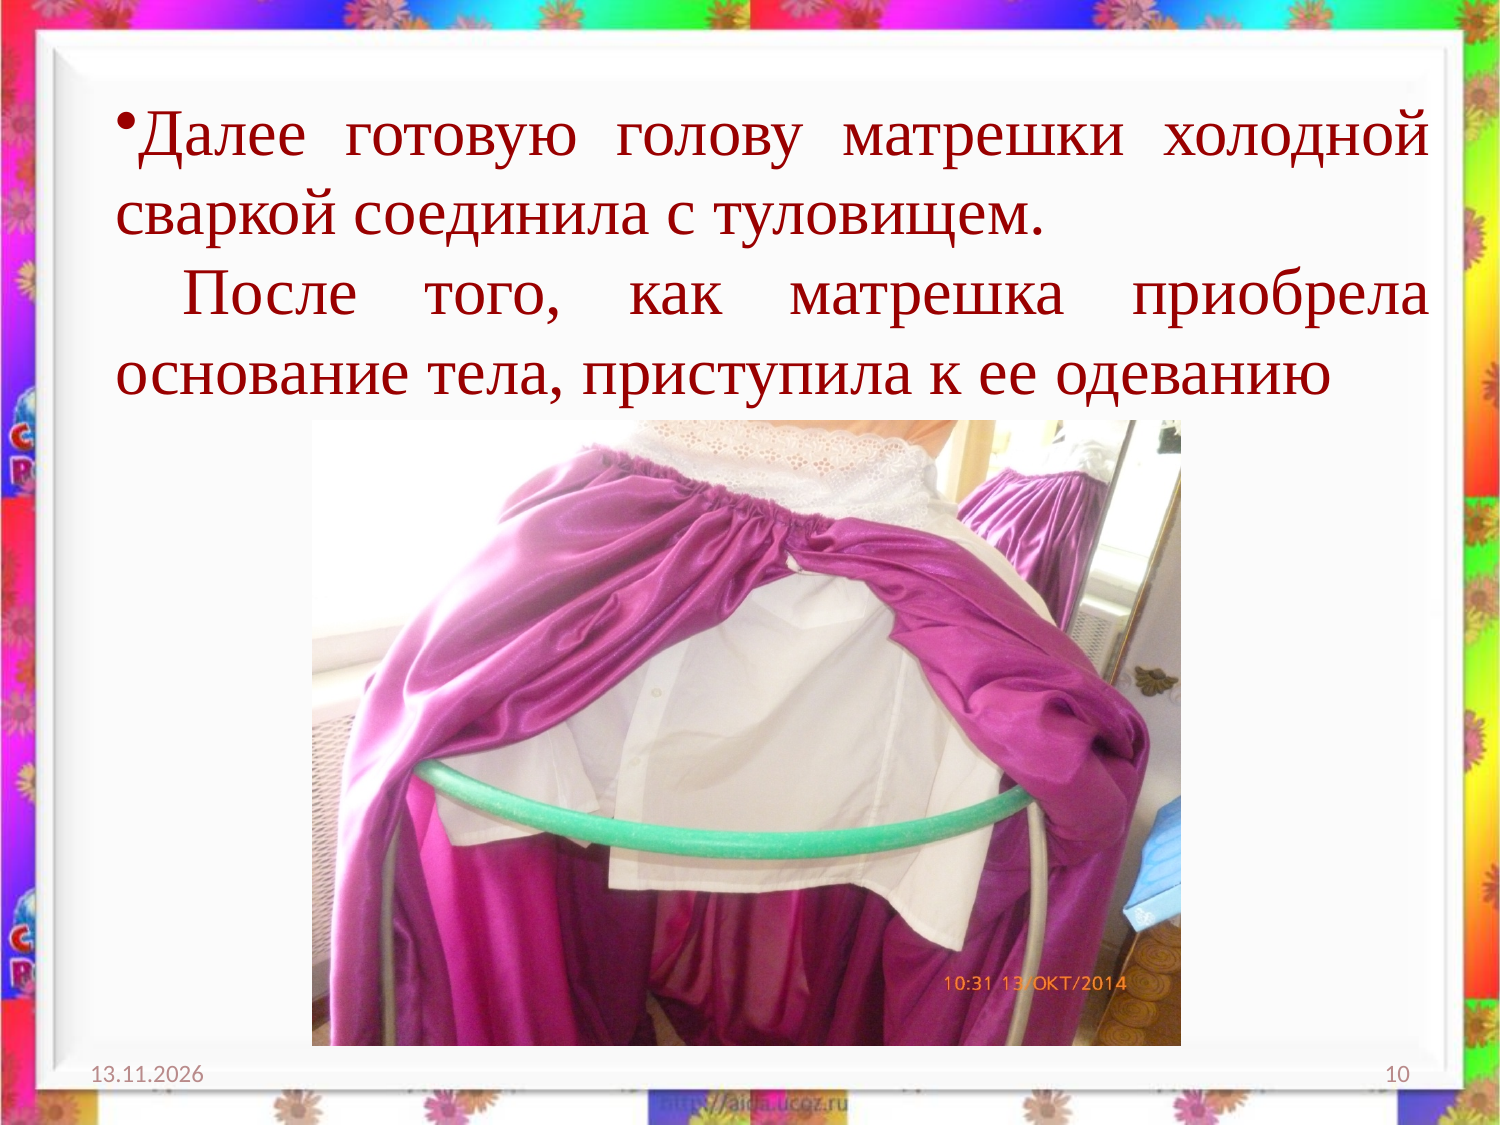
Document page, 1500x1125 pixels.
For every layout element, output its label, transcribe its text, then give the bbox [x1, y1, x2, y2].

text_box Далее готовую голову матрешки холодной сваркой соединила с туловищем. После того, как матрешка приобрела основание тела, приступила к ее одеванию [100, 80, 1447, 416]
slide_number 10 [1074, 1042, 1425, 1103]
picture [0, 0, 1500, 1125]
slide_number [75, 1042, 425, 1103]
